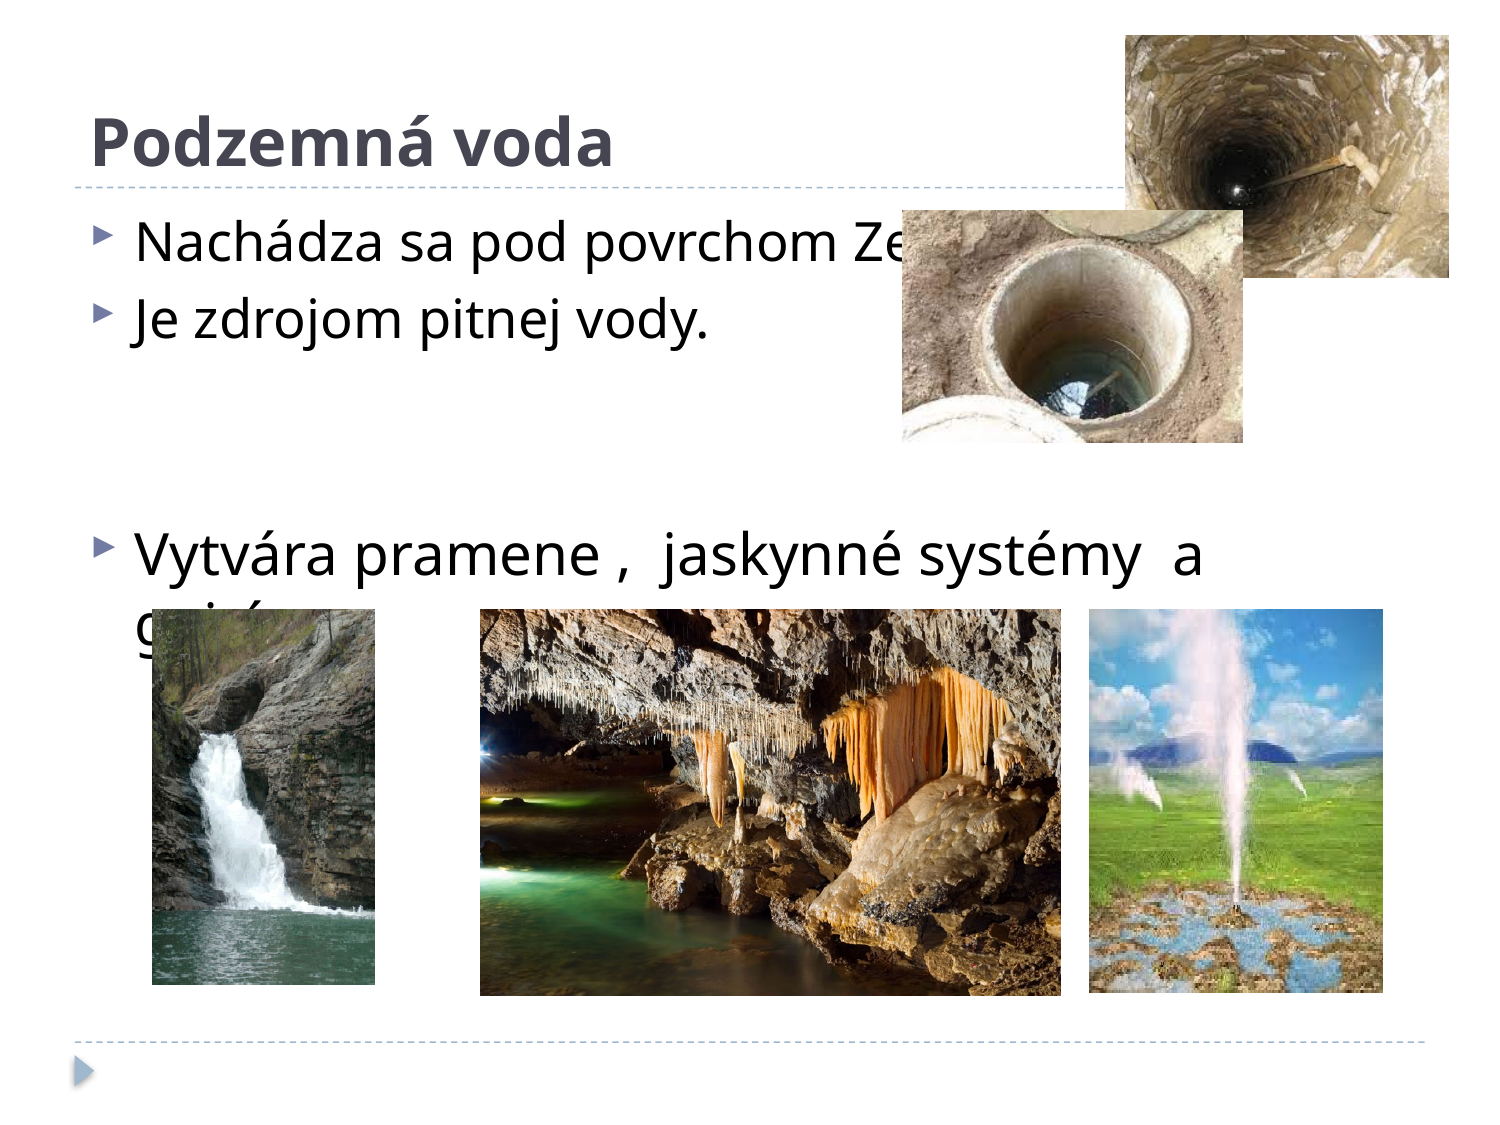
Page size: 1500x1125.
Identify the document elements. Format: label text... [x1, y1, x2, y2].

title Podzemná voda [75, 24, 1425, 188]
picture [152, 609, 376, 986]
picture [1089, 609, 1384, 993]
picture [480, 609, 1062, 997]
list Nachádza sa pod povrchom Zeme Je zdrojom pitnej vody. Vytvára pramene , jaskynné systémy a gejzíry [75, 200, 1425, 1010]
picture [902, 34, 1449, 443]
